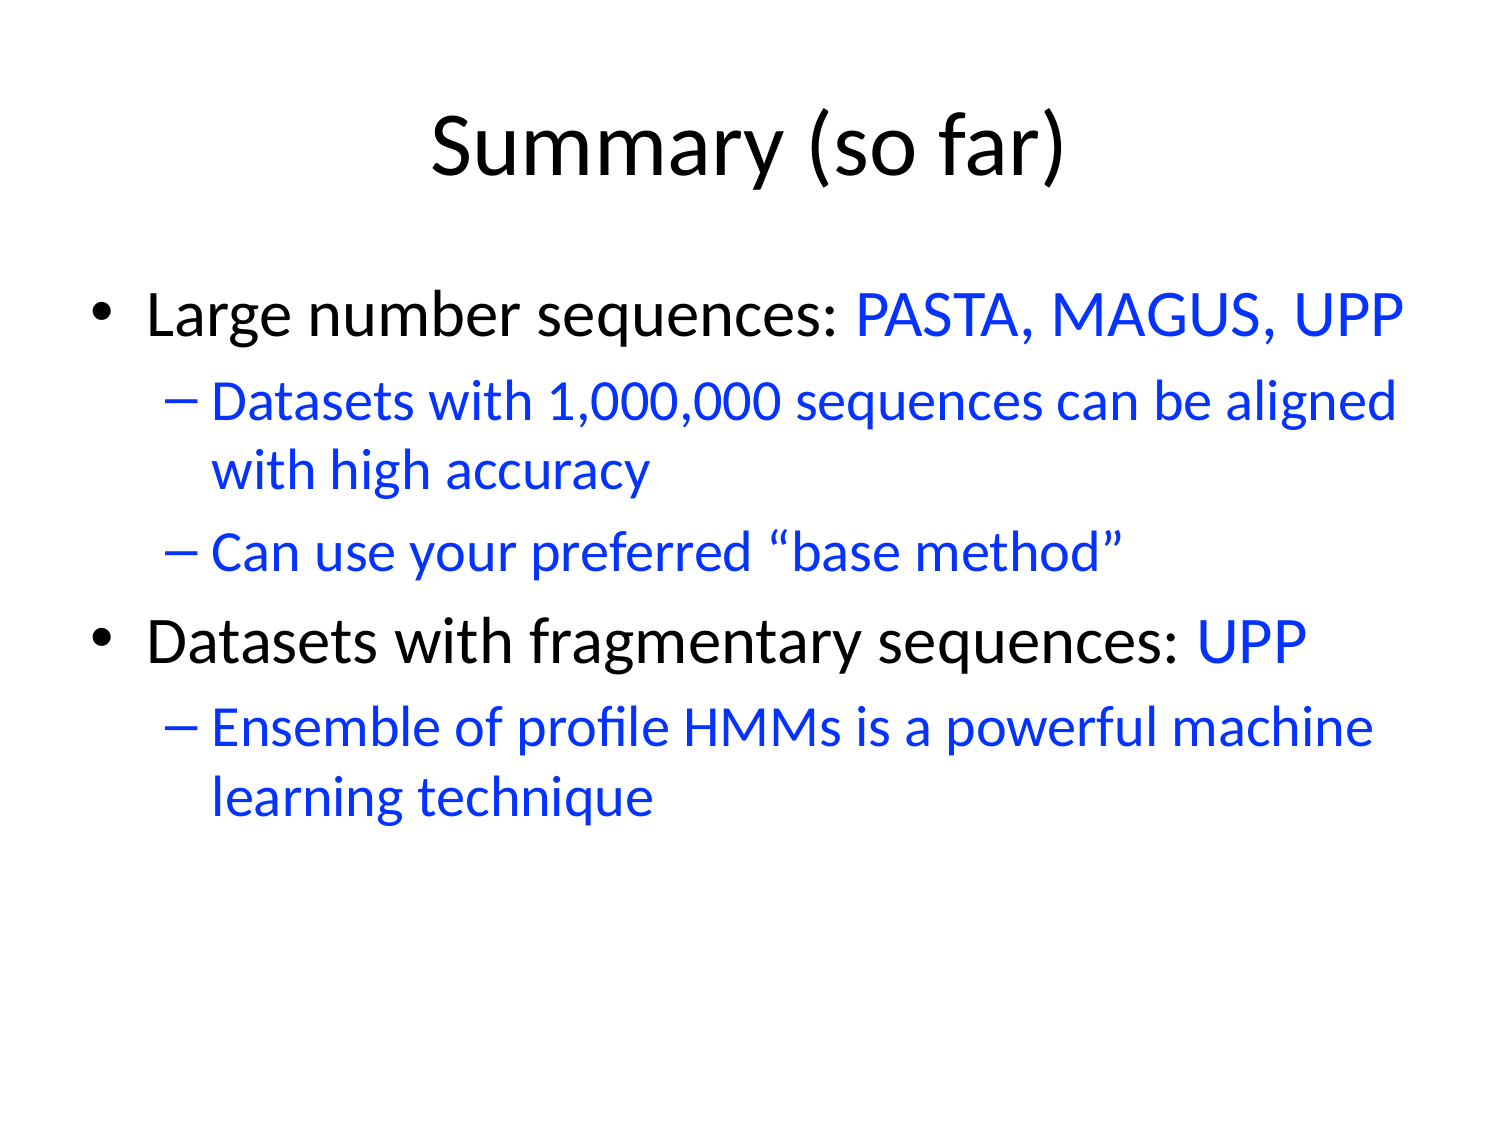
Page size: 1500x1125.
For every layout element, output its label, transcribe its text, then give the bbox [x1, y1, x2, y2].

list Large number sequences: PASTA, MAGUS, UPP Datasets with 1,000,000 sequences can be aligned with high accuracy Can use your preferred “base method” Datasets with fragmentary sequences: UPP Ensemble of profile HMMs is a powerful machine learning technique [75, 262, 1461, 1005]
title Summary (so far) [75, 45, 1425, 233]
